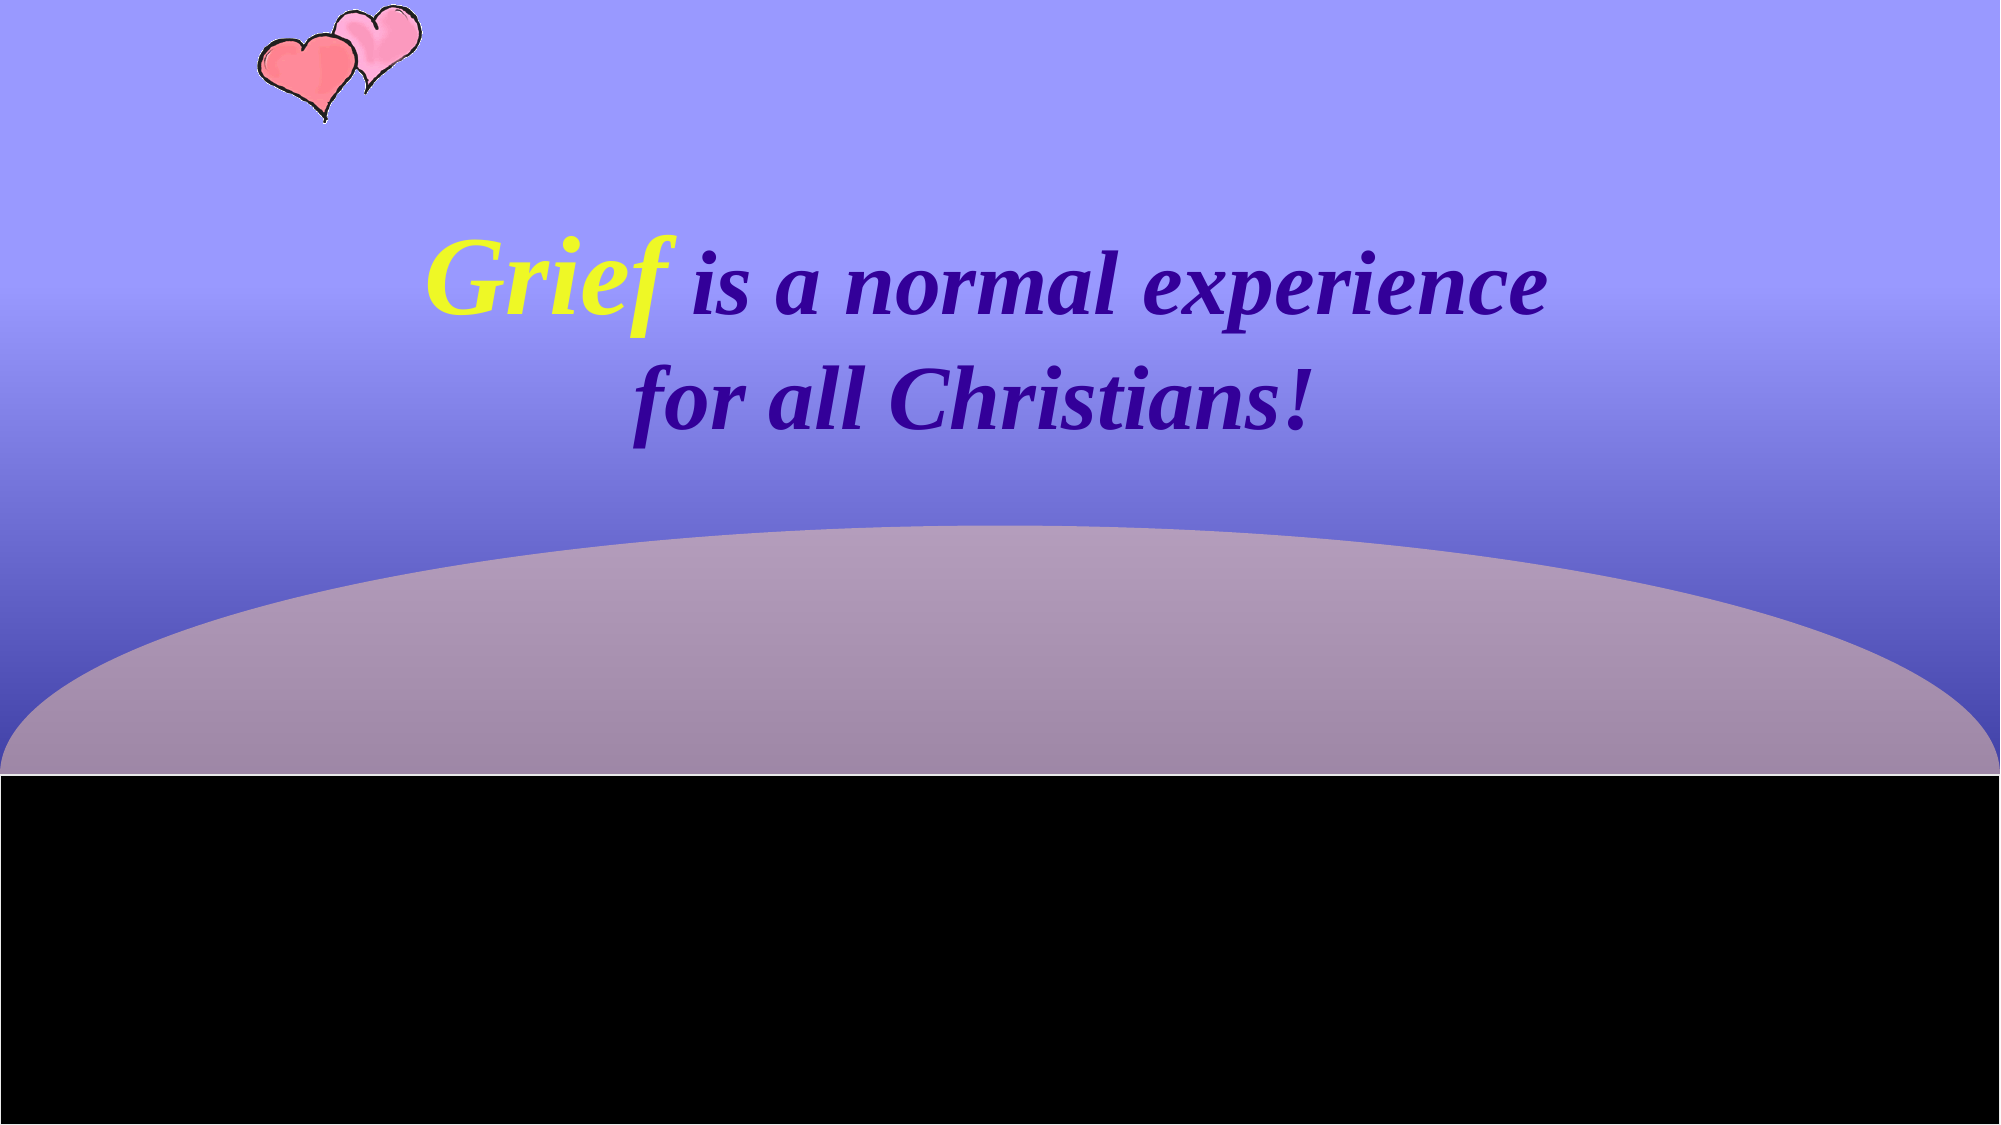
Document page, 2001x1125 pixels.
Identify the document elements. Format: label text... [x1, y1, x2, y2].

title Grief is a normal experience for all Christians! [350, 99, 1625, 550]
picture [249, 0, 425, 125]
